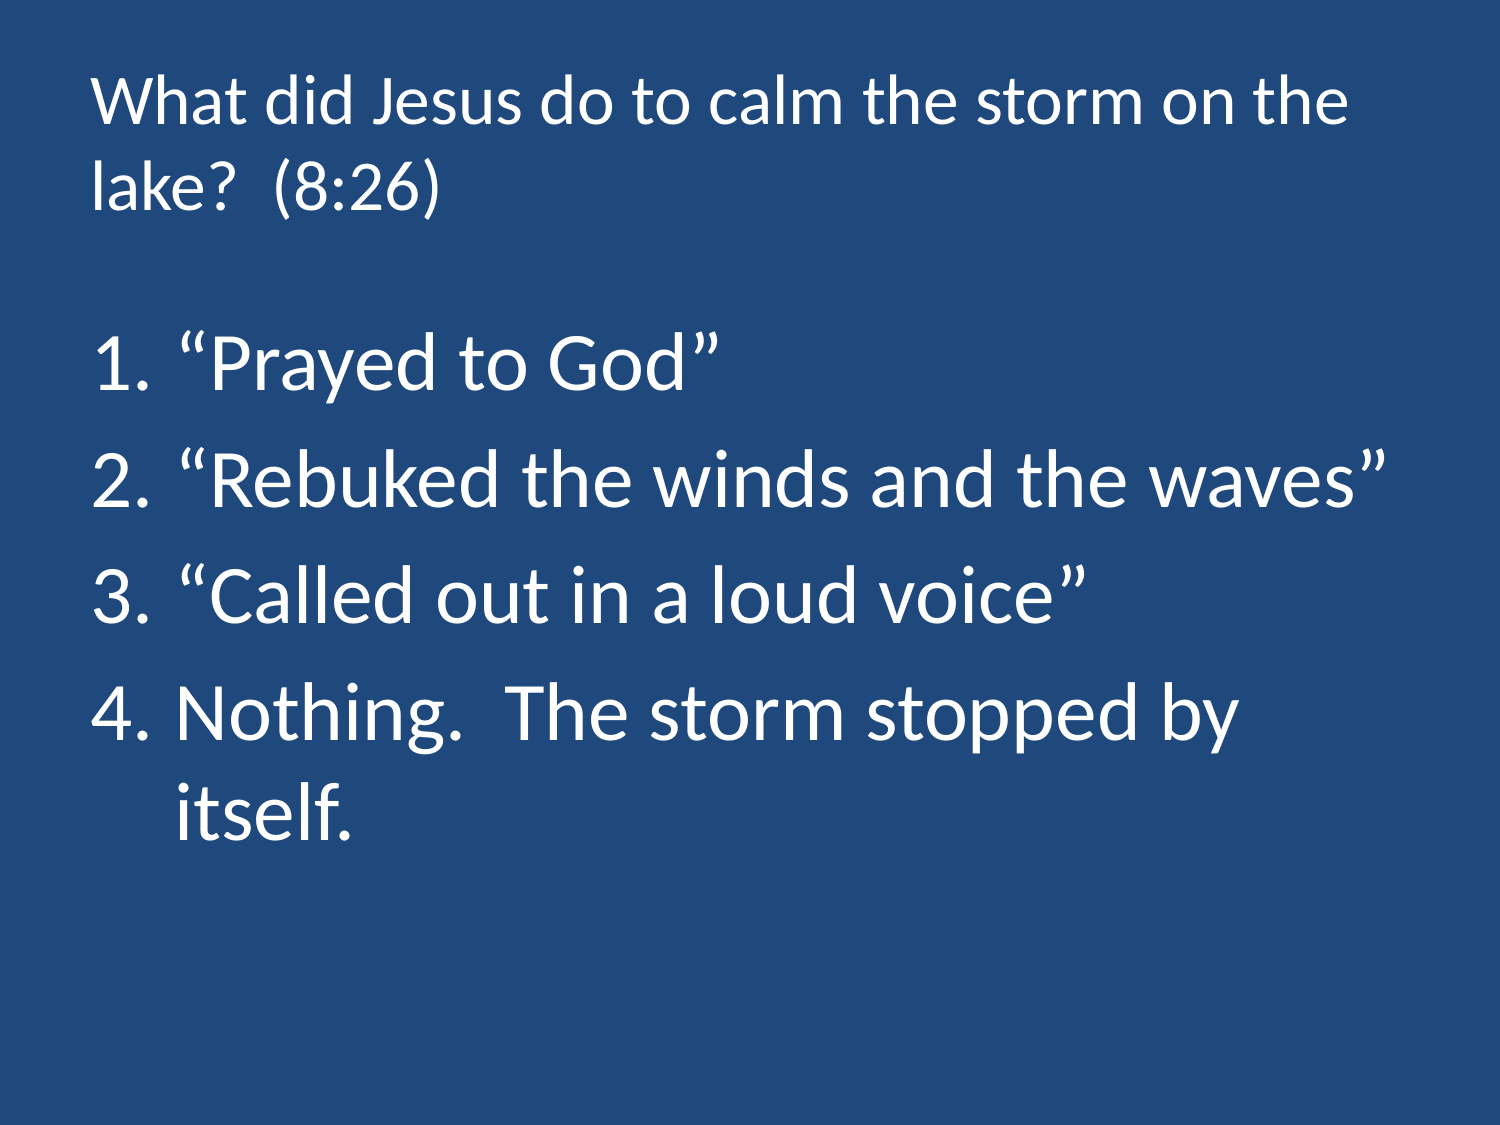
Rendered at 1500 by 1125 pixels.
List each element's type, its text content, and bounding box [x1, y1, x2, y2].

title What did Jesus do to calm the storm on the lake? (8:26) [75, 45, 1425, 233]
list “Prayed to God” “Rebuked the winds and the waves” “Called out in a loud voice” Nothing. The storm stopped by itself. [75, 299, 1425, 1005]
